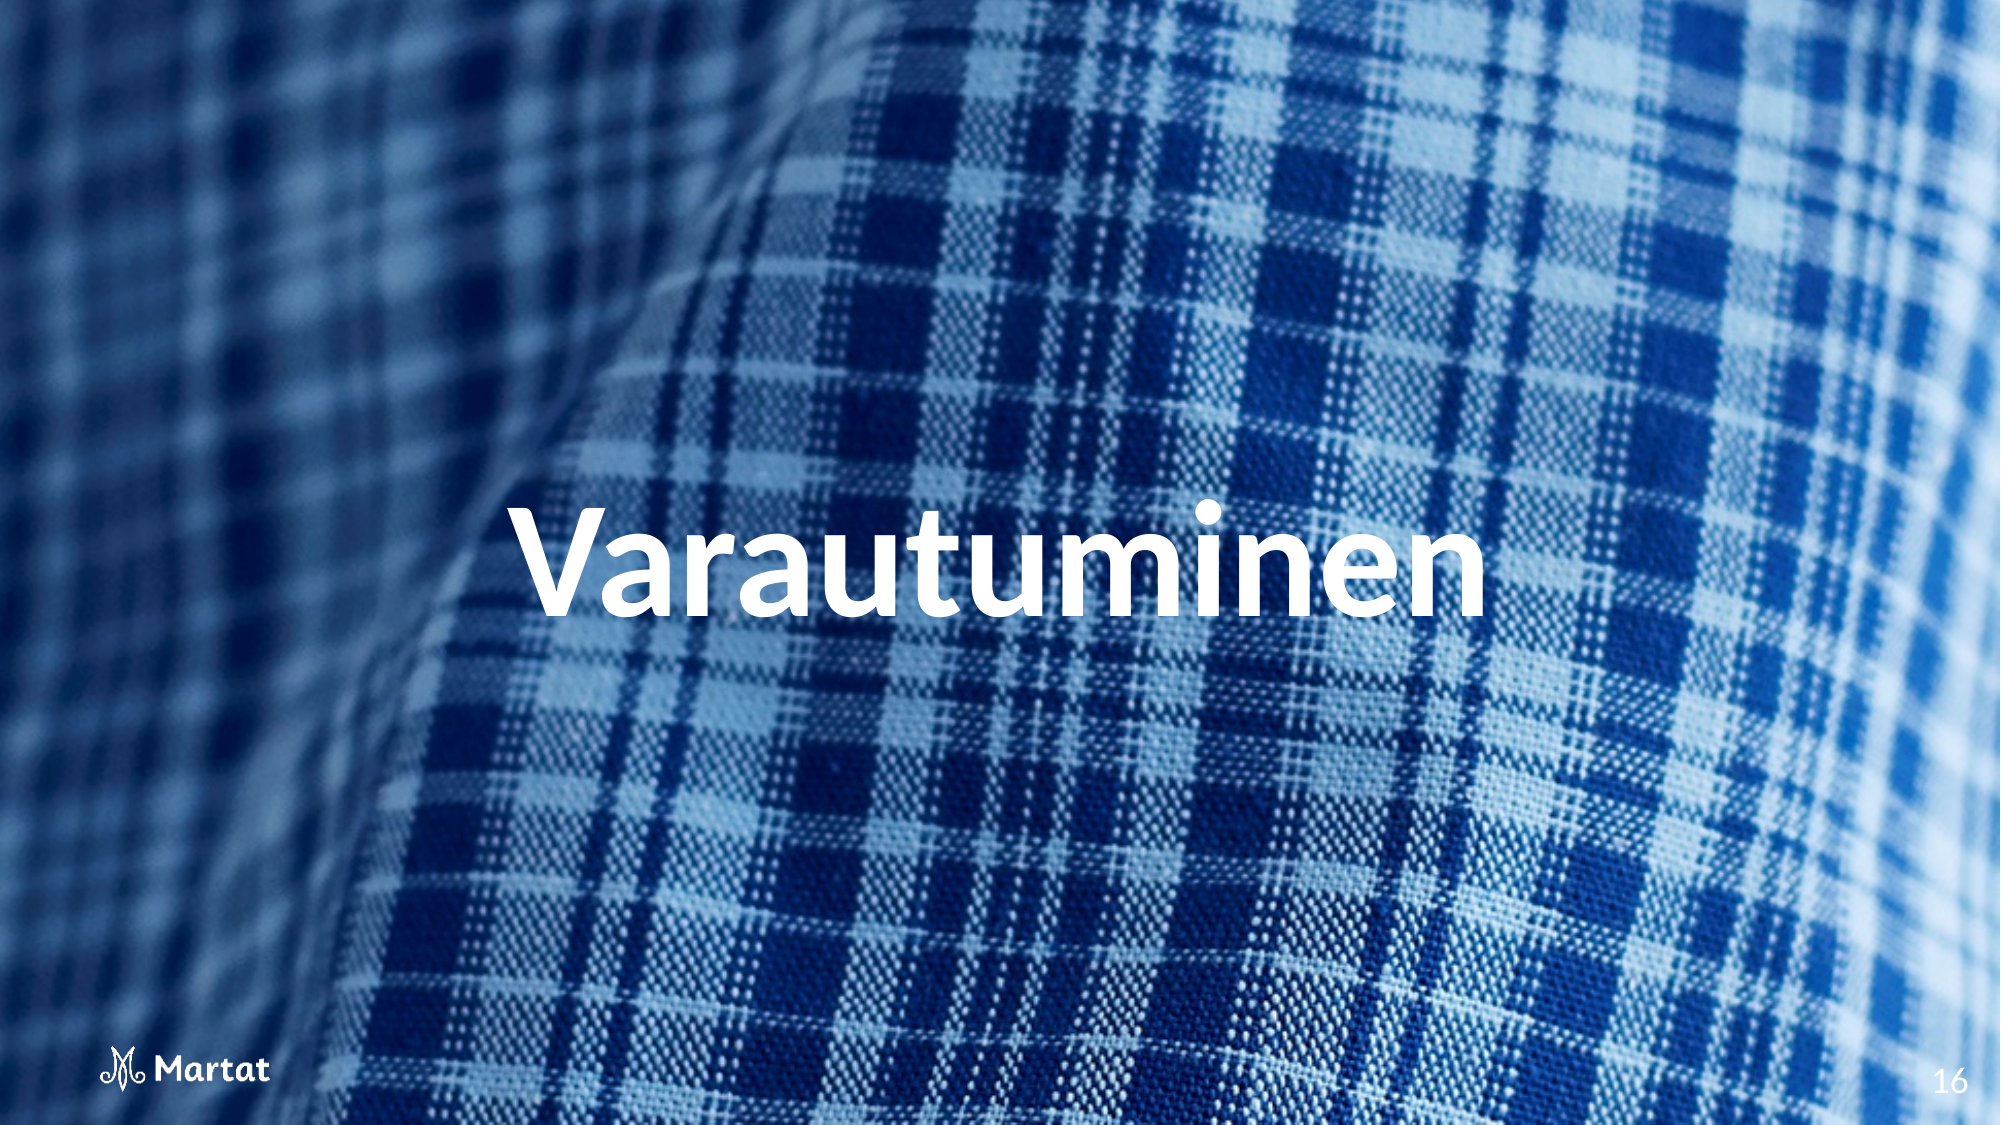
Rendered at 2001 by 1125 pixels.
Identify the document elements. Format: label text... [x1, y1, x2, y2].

picture [0, 0, 2000, 1125]
list Varautuminen [283, 209, 1717, 916]
